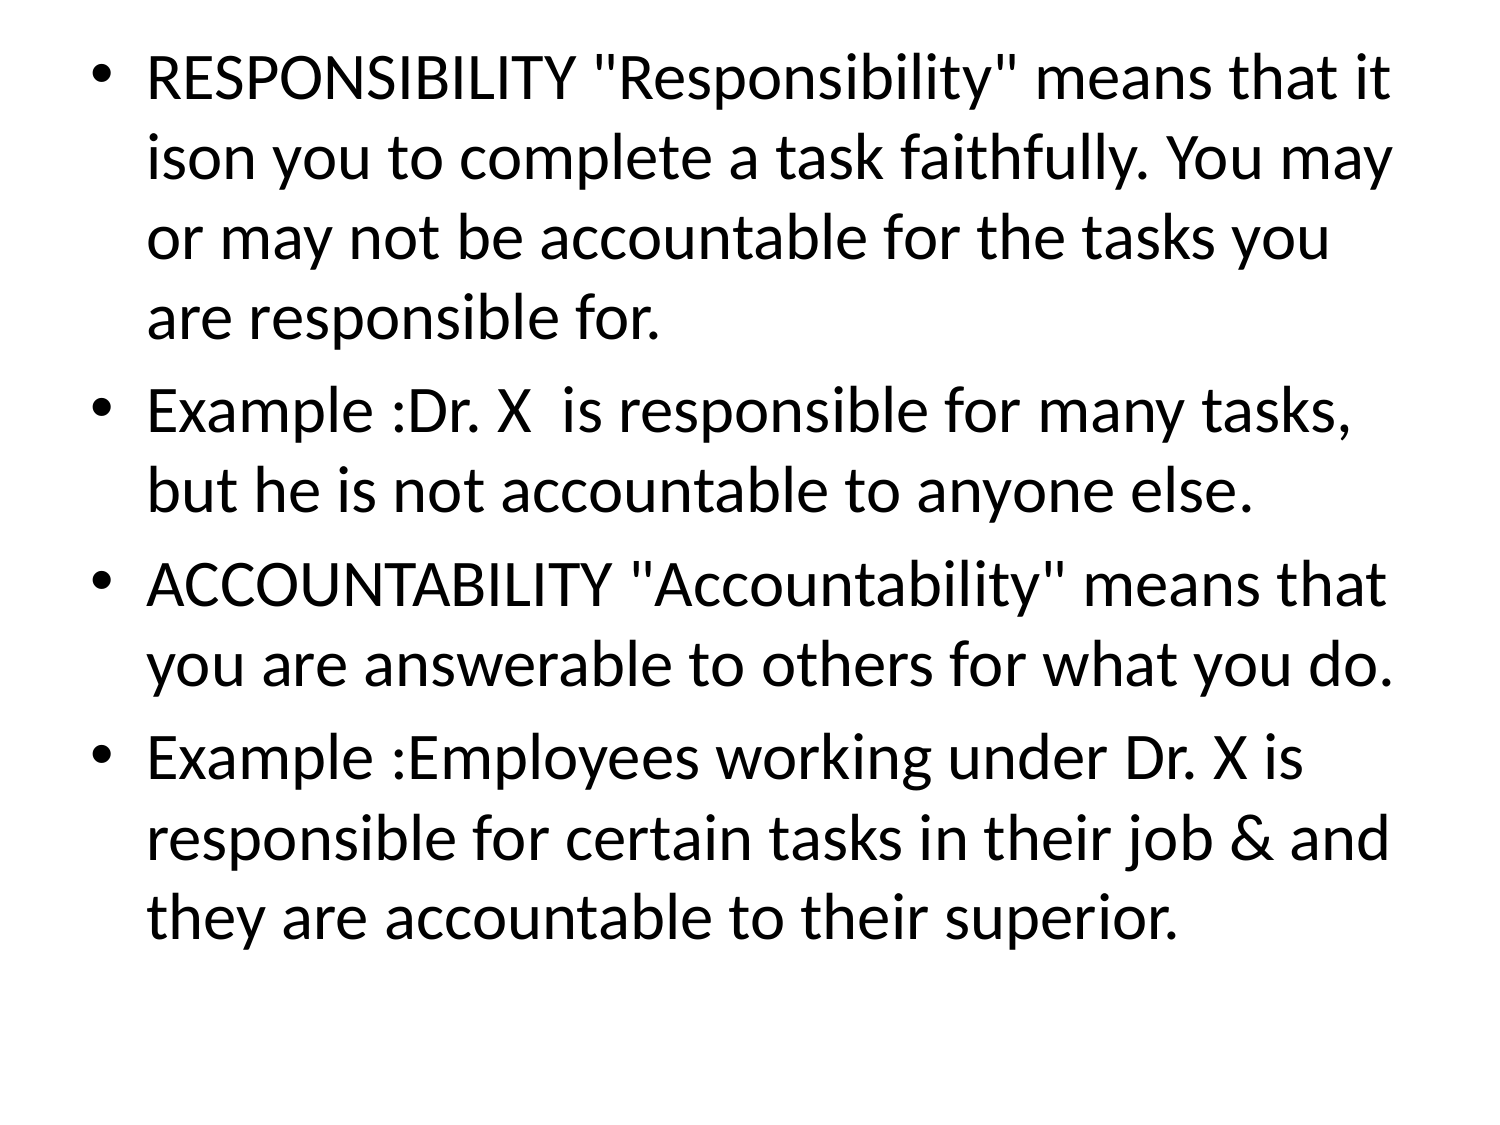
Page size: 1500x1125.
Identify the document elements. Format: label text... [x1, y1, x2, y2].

list RESPONSIBILITY "Responsibility" means that it ison you to complete a task faithfully. You may or may not be accountable for the tasks you are responsible for. Example :Dr. X is responsible for many tasks, but he is not accountable to anyone else. ACCOUNTABILITY "Accountability" means that you are answerable to others for what you do. Example :Employees working under Dr. X is responsible for certain tasks in their job & and they are accountable to their superior. [75, 24, 1425, 1088]
